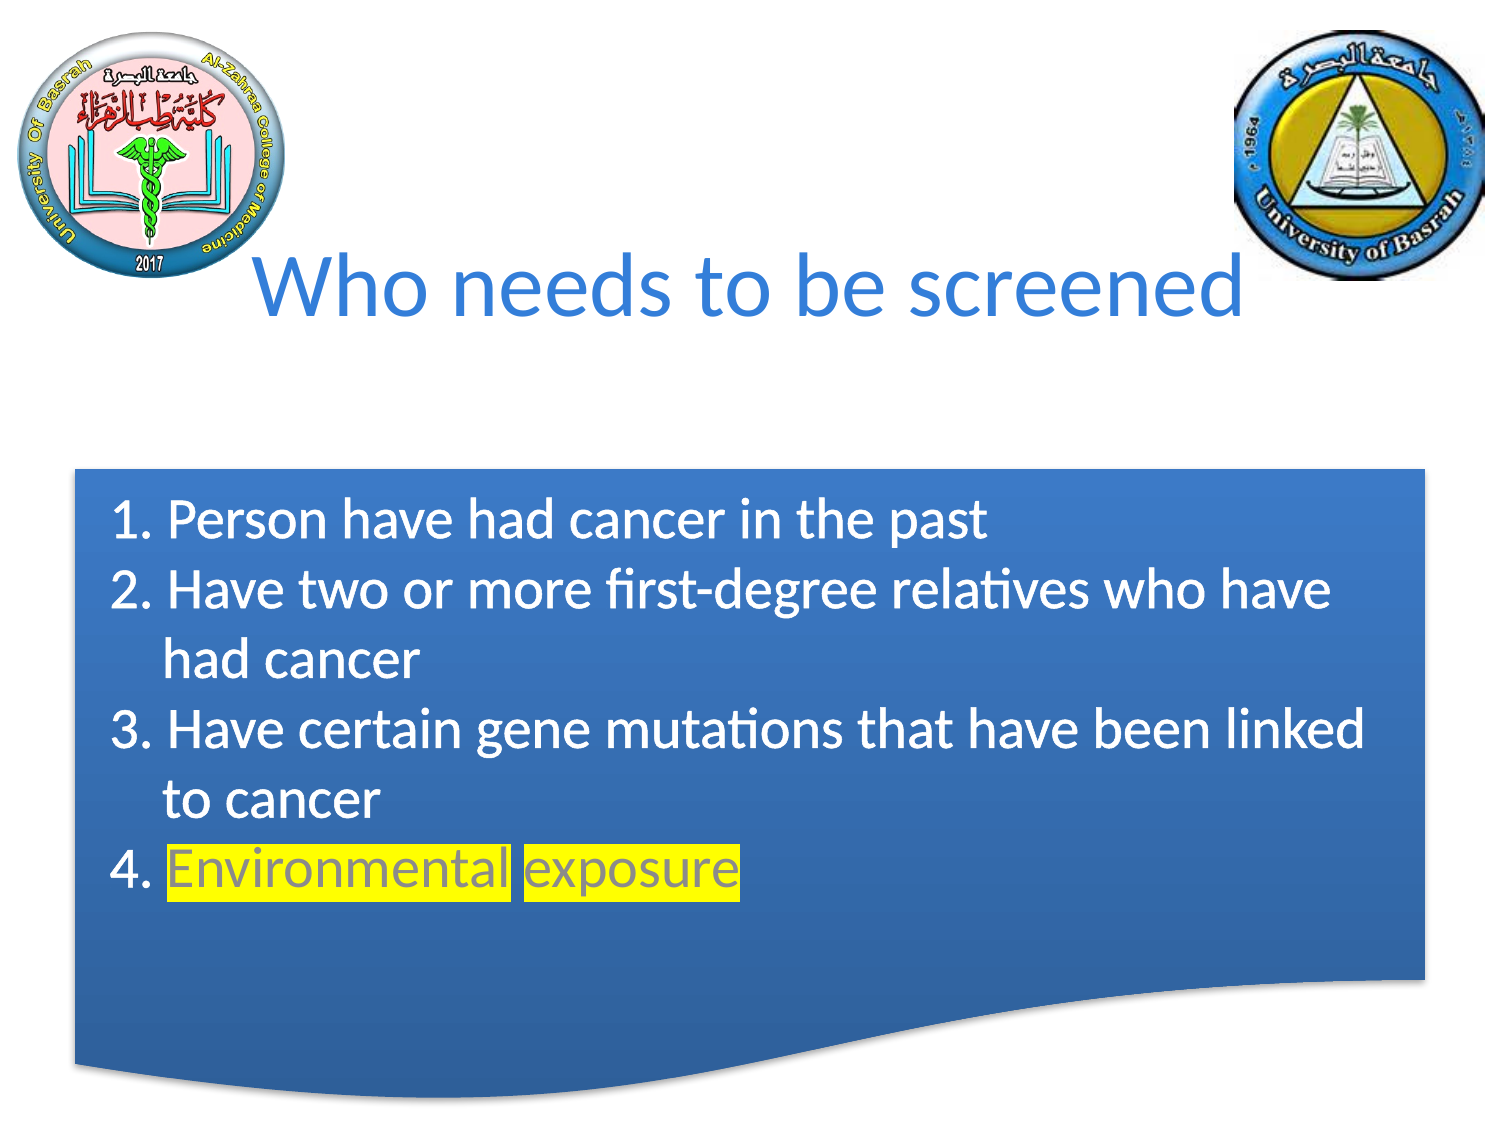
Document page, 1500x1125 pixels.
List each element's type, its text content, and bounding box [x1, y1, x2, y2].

text_box Who needs to be screened [74, 174, 1425, 386]
picture [1234, 30, 1485, 282]
text_box 1. Person have had cancer in the past 2. Have two or more first-degree relatives who have had cancer 3. Have certain gene mutations that have been linked to cancer 4. Environmental exposure [74, 469, 1425, 1098]
picture [17, 30, 285, 279]
